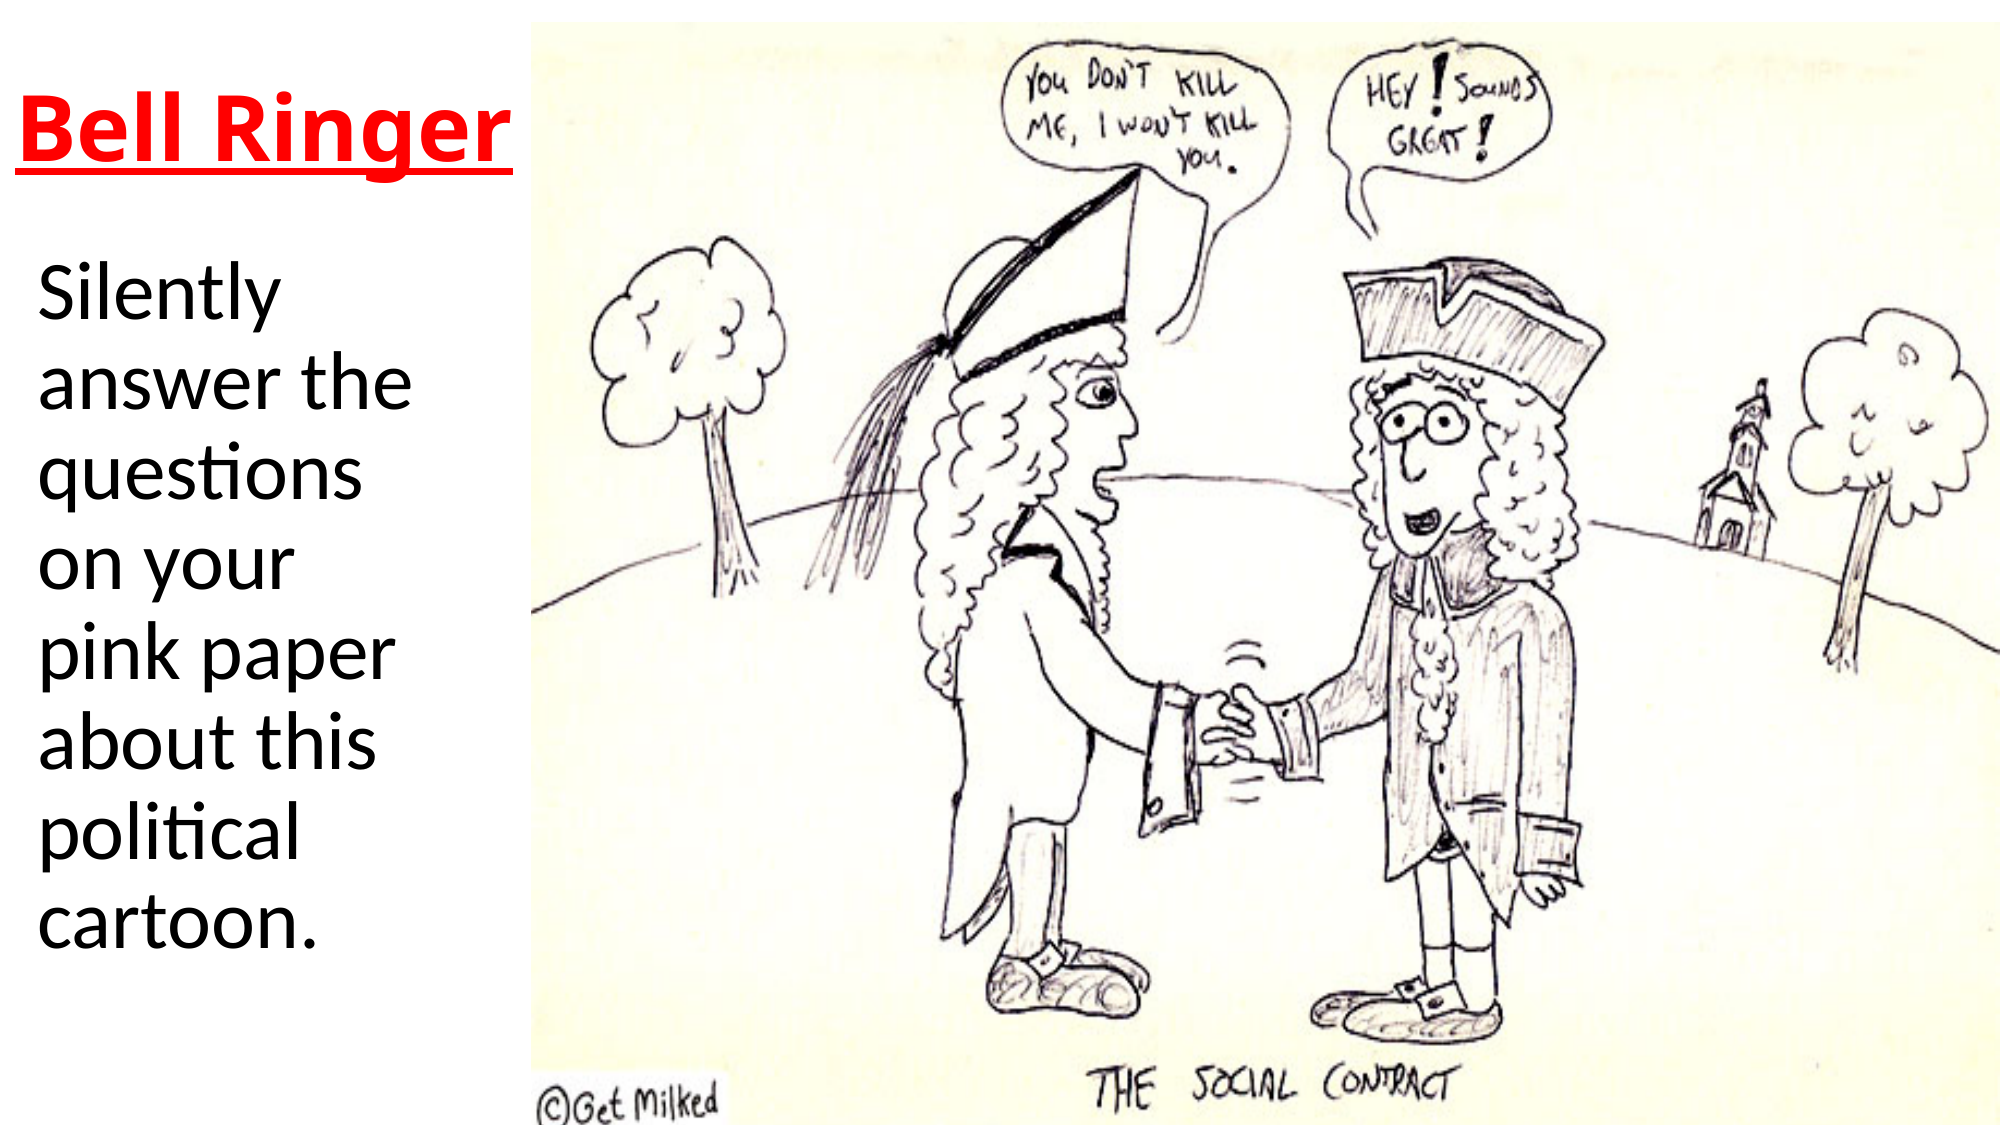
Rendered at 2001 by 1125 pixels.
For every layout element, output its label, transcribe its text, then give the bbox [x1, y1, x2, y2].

list Silently answer the questions on your pink paper about this political cartoon. [22, 240, 438, 1096]
picture [531, 22, 2000, 1125]
title Bell Ringer [0, 22, 531, 241]
